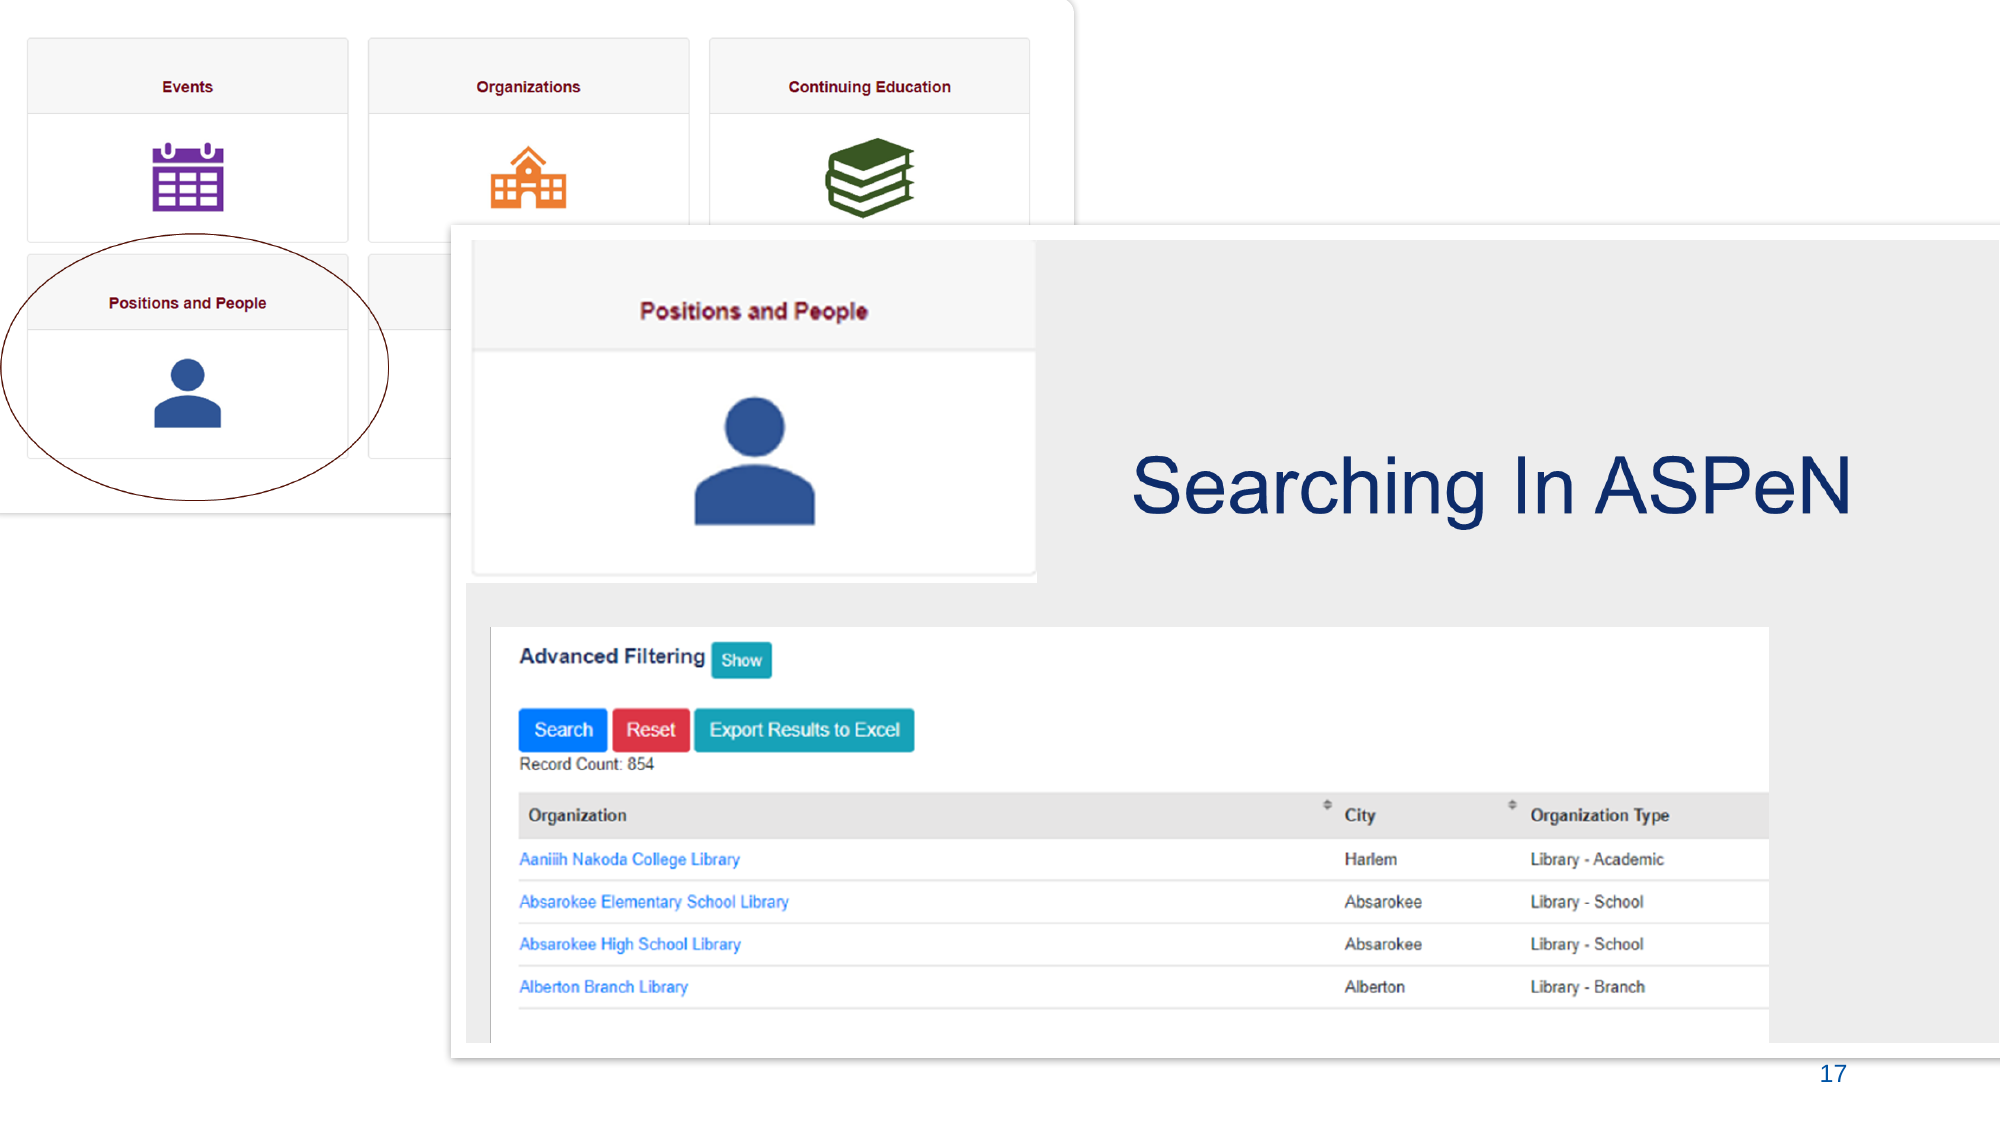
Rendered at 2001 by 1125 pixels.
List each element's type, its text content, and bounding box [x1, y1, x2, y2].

slide_number 17 [1412, 1066, 1863, 1103]
picture [0, 28, 2000, 1044]
